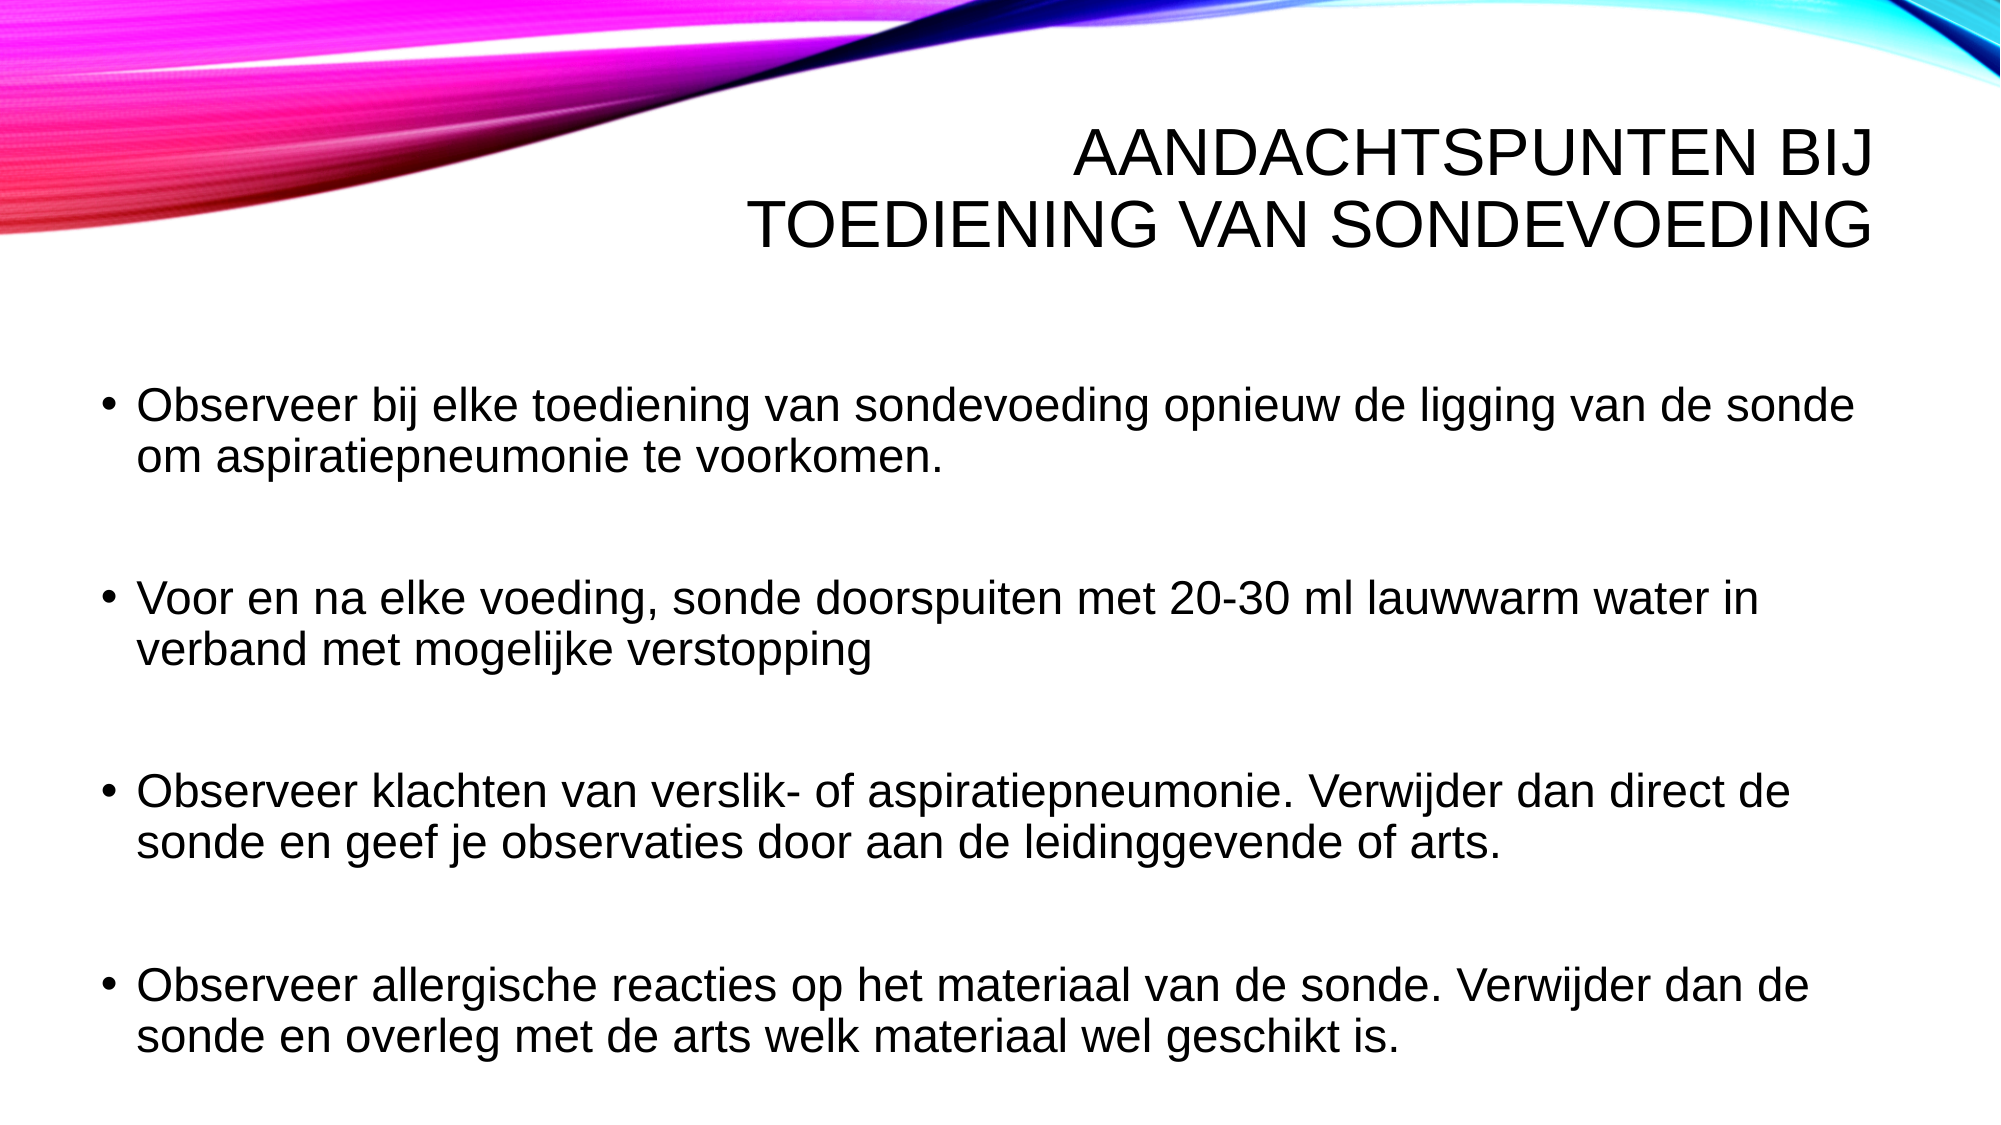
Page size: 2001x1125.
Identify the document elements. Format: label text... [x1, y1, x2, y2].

picture [0, 0, 2000, 237]
title Aandachtspunten bij toediening van sondevoeding [692, 84, 1891, 296]
list Observeer bij elke toediening van sondevoeding opnieuw de ligging van de sonde om aspiratiepneumonie te voorkomen. Voor en na elke voeding, sonde doorspuiten met 20-30 ml lauwwarm water in verband met mogelijke verstopping Observeer klachten van verslik- of aspiratiepneumonie. Verwijder dan direct de sonde en geef je observaties door aan de leidinggevende of arts. Observeer allergische reacties op het materiaal van de sonde. Verwijder dan de sonde en overleg met de arts welk materiaal wel geschikt is. [85, 296, 1951, 1075]
picture [1890, 0, 2000, 75]
picture [1910, 0, 2000, 45]
